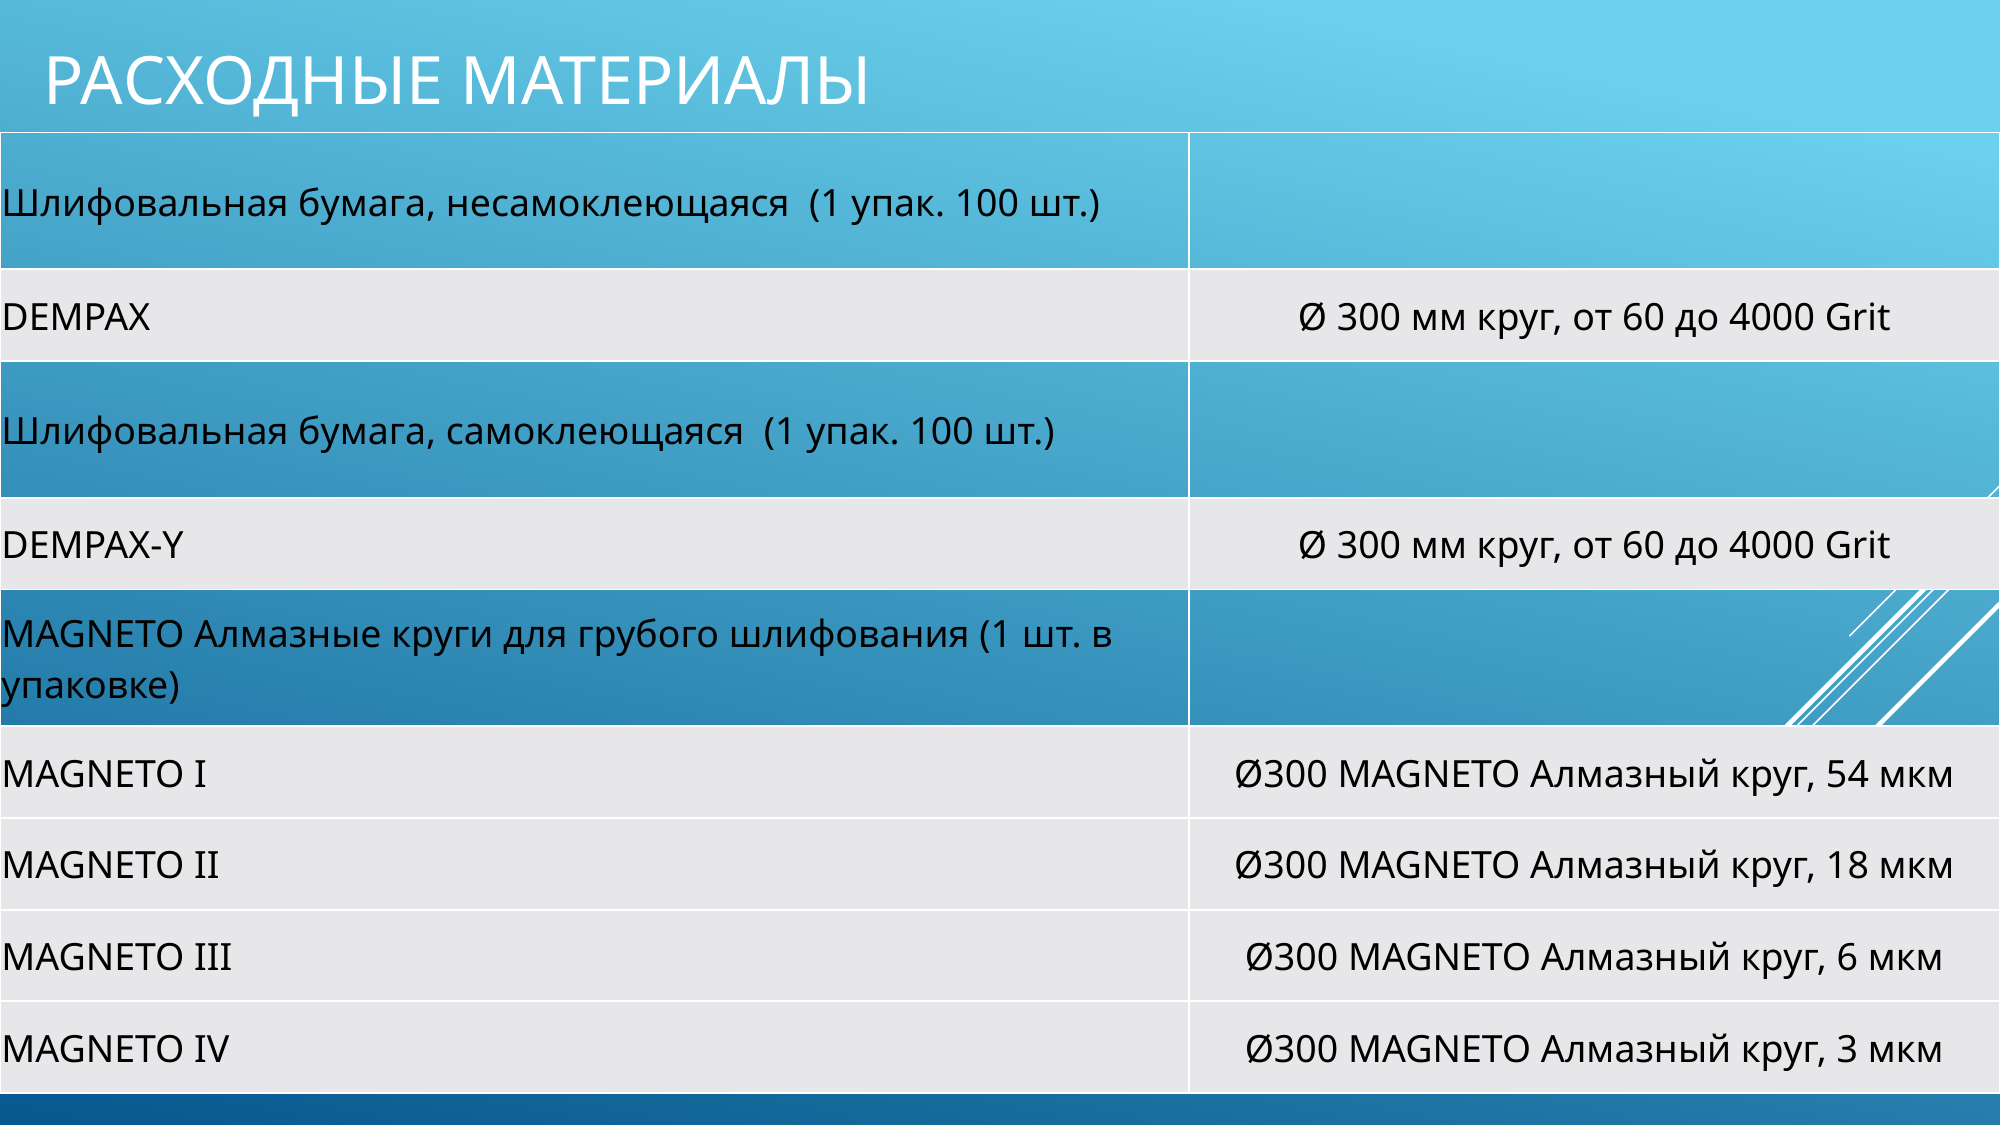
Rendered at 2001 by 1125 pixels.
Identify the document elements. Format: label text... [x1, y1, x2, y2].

table_cell Ø300 MAGNETO Алмазный круг, 54 мкм [1190, 727, 1999, 817]
table_header Шлифовальная бумага, несамоклеющаяся (1 упак. 100 шт.) [1, 133, 1188, 268]
table_cell MAGNETO II [1, 819, 1188, 909]
table_cell MAGNETO Алмазные круги для грубого шлифования (1 шт. в упаковке) [1, 590, 1188, 725]
table_cell MAGNETO IV [1, 1002, 1188, 1092]
table_cell Ø300 MAGNETO Алмазный круг, 18 мкм [1190, 819, 1999, 909]
table_cell Ø 300 мм круг, от 60 до 4000 Grit [1190, 499, 1999, 589]
table_cell Ø 300 мм круг, от 60 до 4000 Grit [1190, 270, 1999, 360]
table_header [1190, 133, 1999, 268]
table_cell [1190, 590, 1999, 725]
title Расходные материалы [28, 23, 1679, 134]
table_cell Шлифовальная бумага, самоклеющаяся (1 упак. 100 шт.) [1, 362, 1188, 497]
table_cell Ø300 MAGNETO Алмазный круг, 6 мкм [1190, 911, 1999, 1000]
table_cell [1190, 362, 1999, 497]
table_cell MAGNETO III [1, 911, 1188, 1000]
table_cell DEMPAX-Y [1, 499, 1188, 589]
table_cell DEMPAX [1, 270, 1188, 360]
table_cell MAGNETO I [1, 727, 1188, 817]
table_cell Ø300 MAGNETO Алмазный круг, 3 мкм [1190, 1002, 1999, 1092]
